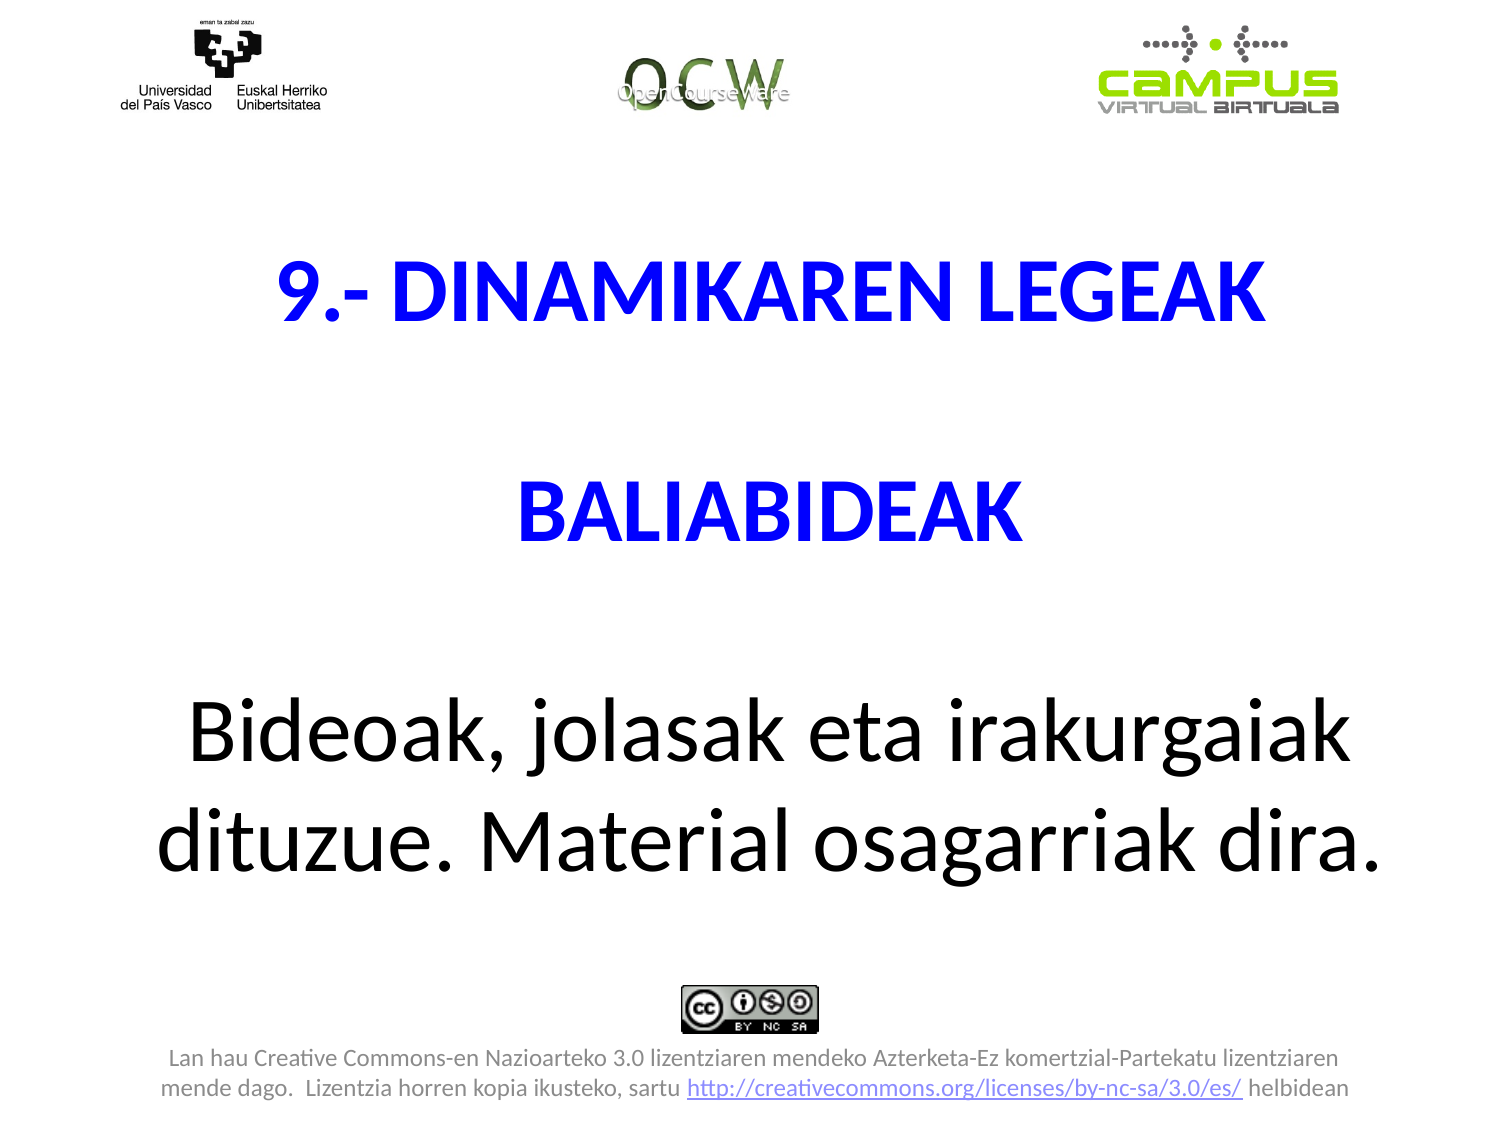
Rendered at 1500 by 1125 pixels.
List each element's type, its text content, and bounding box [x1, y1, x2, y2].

picture [680, 985, 819, 1035]
picture [1095, 23, 1340, 115]
picture [611, 28, 799, 124]
footer Lan hau Creative Commons-en Nazioarteko 3.0 lizentziaren mendeko Azterketa-Ez komertzial-Partekatu lizentziaren mende dago. Lizentzia horren kopia ikusteko, sartu http://creativecommons.org/licenses/by-nc-sa/3.0/es/ helbidean [117, 1041, 1393, 1102]
title 9.- DINAMIKAREN LEGEAK BALIABIDEAK Bideoak, jolasak eta irakurgaiak dituzue. Material osagarriak dira. [112, 196, 1430, 924]
picture [112, 11, 338, 117]
